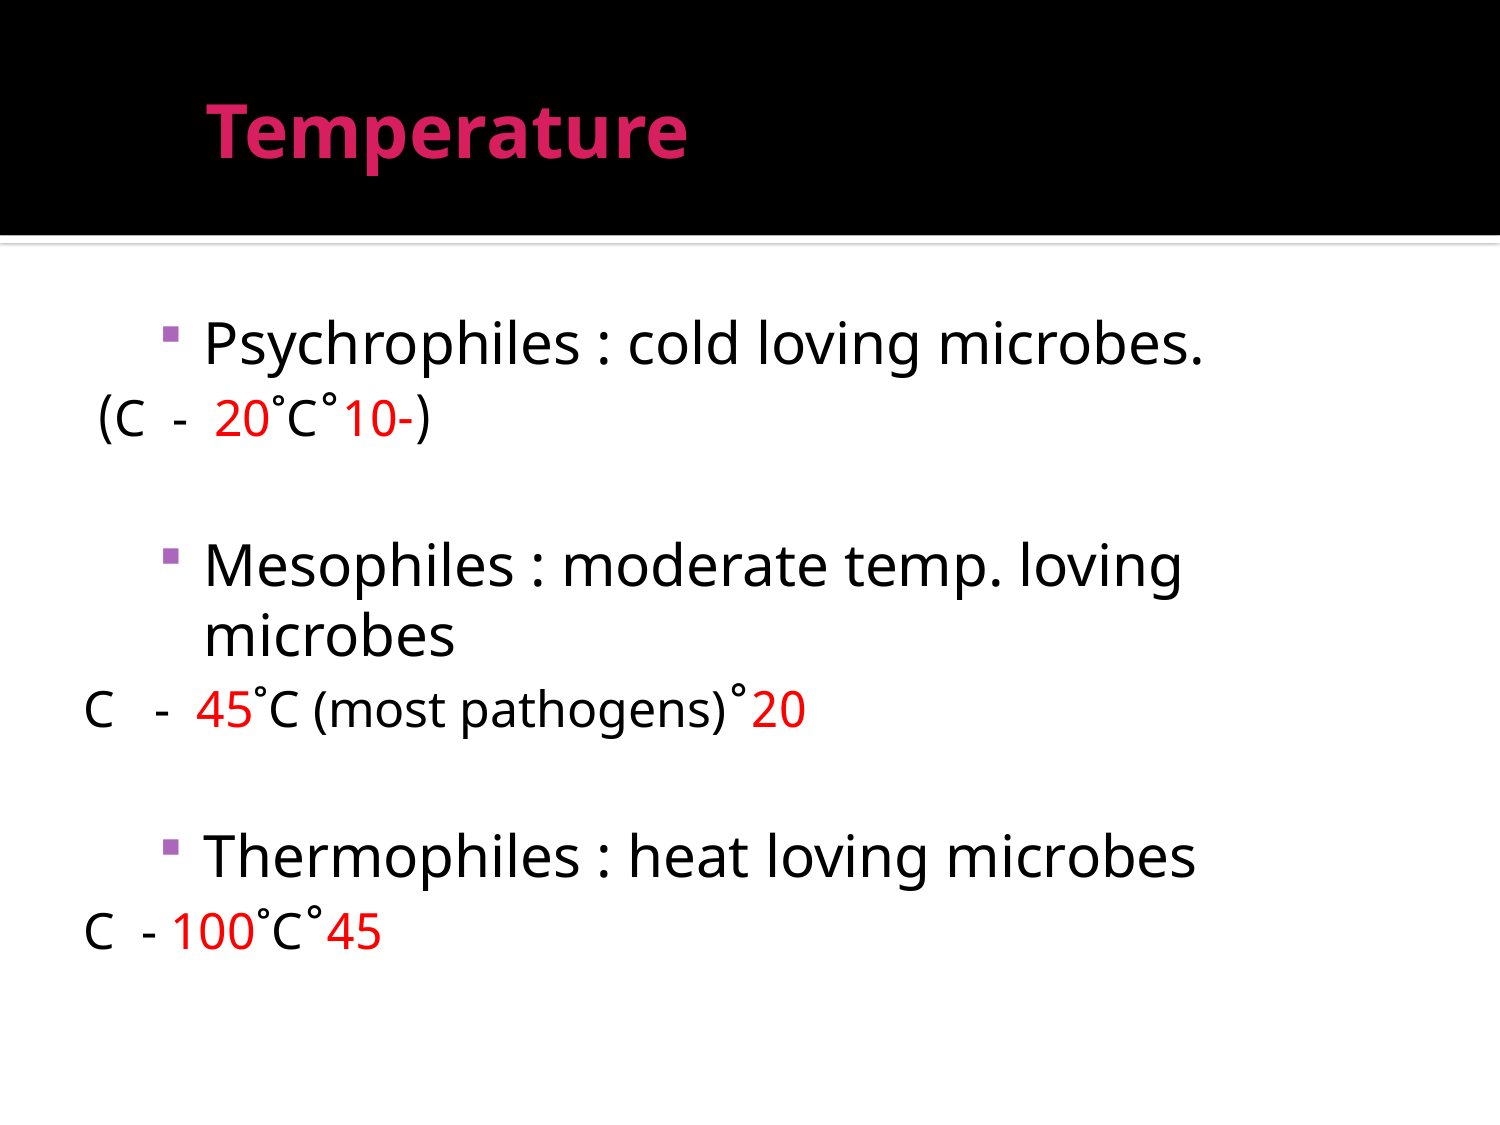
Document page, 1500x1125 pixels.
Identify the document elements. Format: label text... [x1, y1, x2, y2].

title Temperature [75, 25, 1425, 231]
list Psychrophiles : cold loving microbes. (-10˚C - 20˚C) Mesophiles : moderate temp. loving microbes 20˚C - 45˚C (most pathogens) Thermophiles : heat loving microbes 45˚C - 100˚C [75, 291, 1425, 1050]
